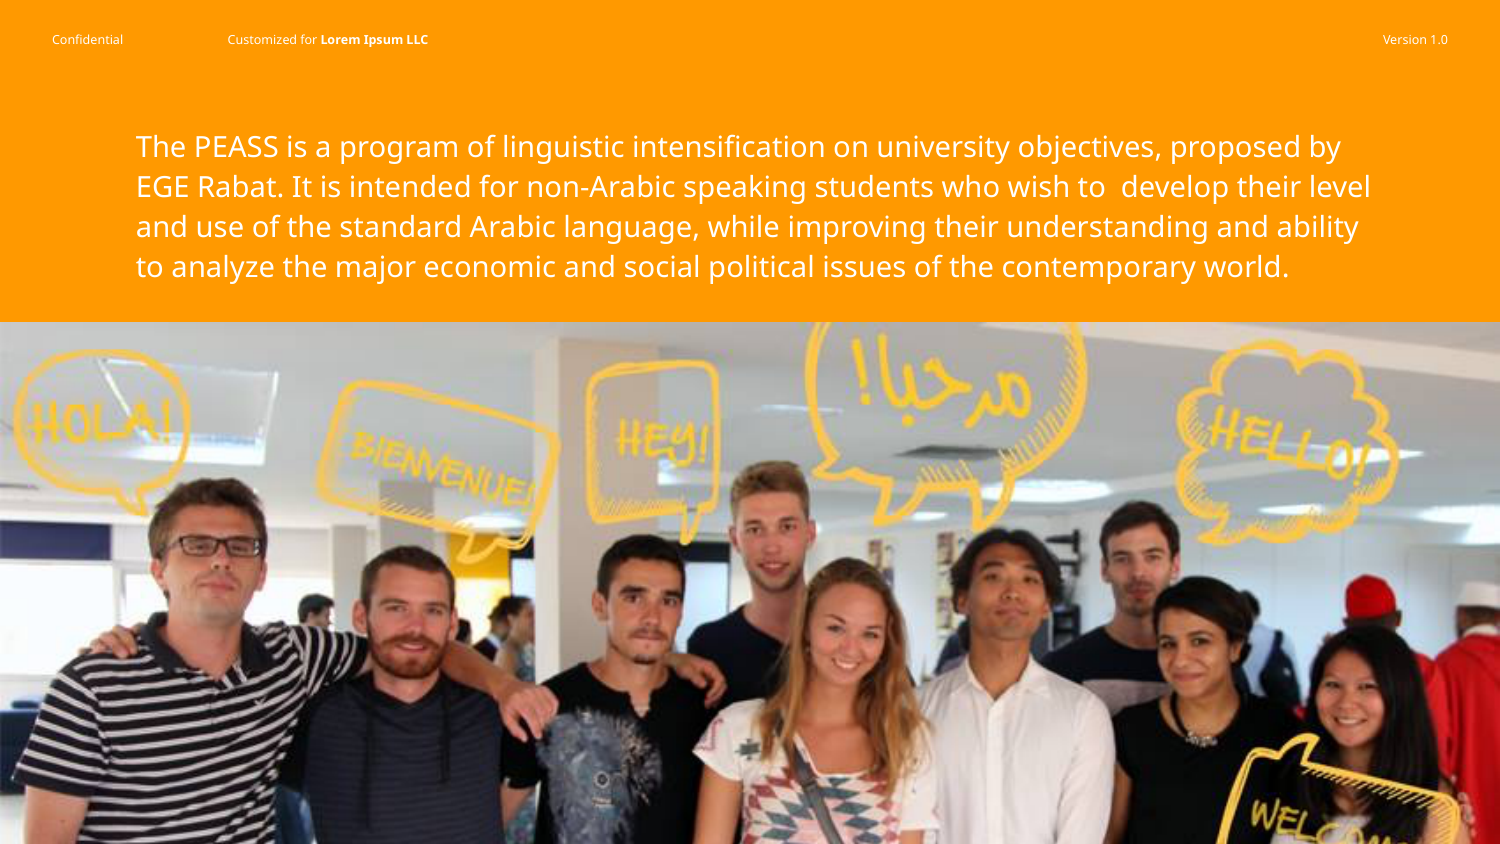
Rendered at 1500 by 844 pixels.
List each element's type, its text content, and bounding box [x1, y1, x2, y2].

picture [0, 321, 1500, 844]
title The PEASS is a program of linguistic intensification on university objectives, proposed by EGE Rabat. It is intended for non-Arabic speaking students who wish to develop their level and use of the standard Arabic language, while improving their understanding and ability to analyze the major economic and social political issues of the contemporary world. [120, 107, 1403, 259]
